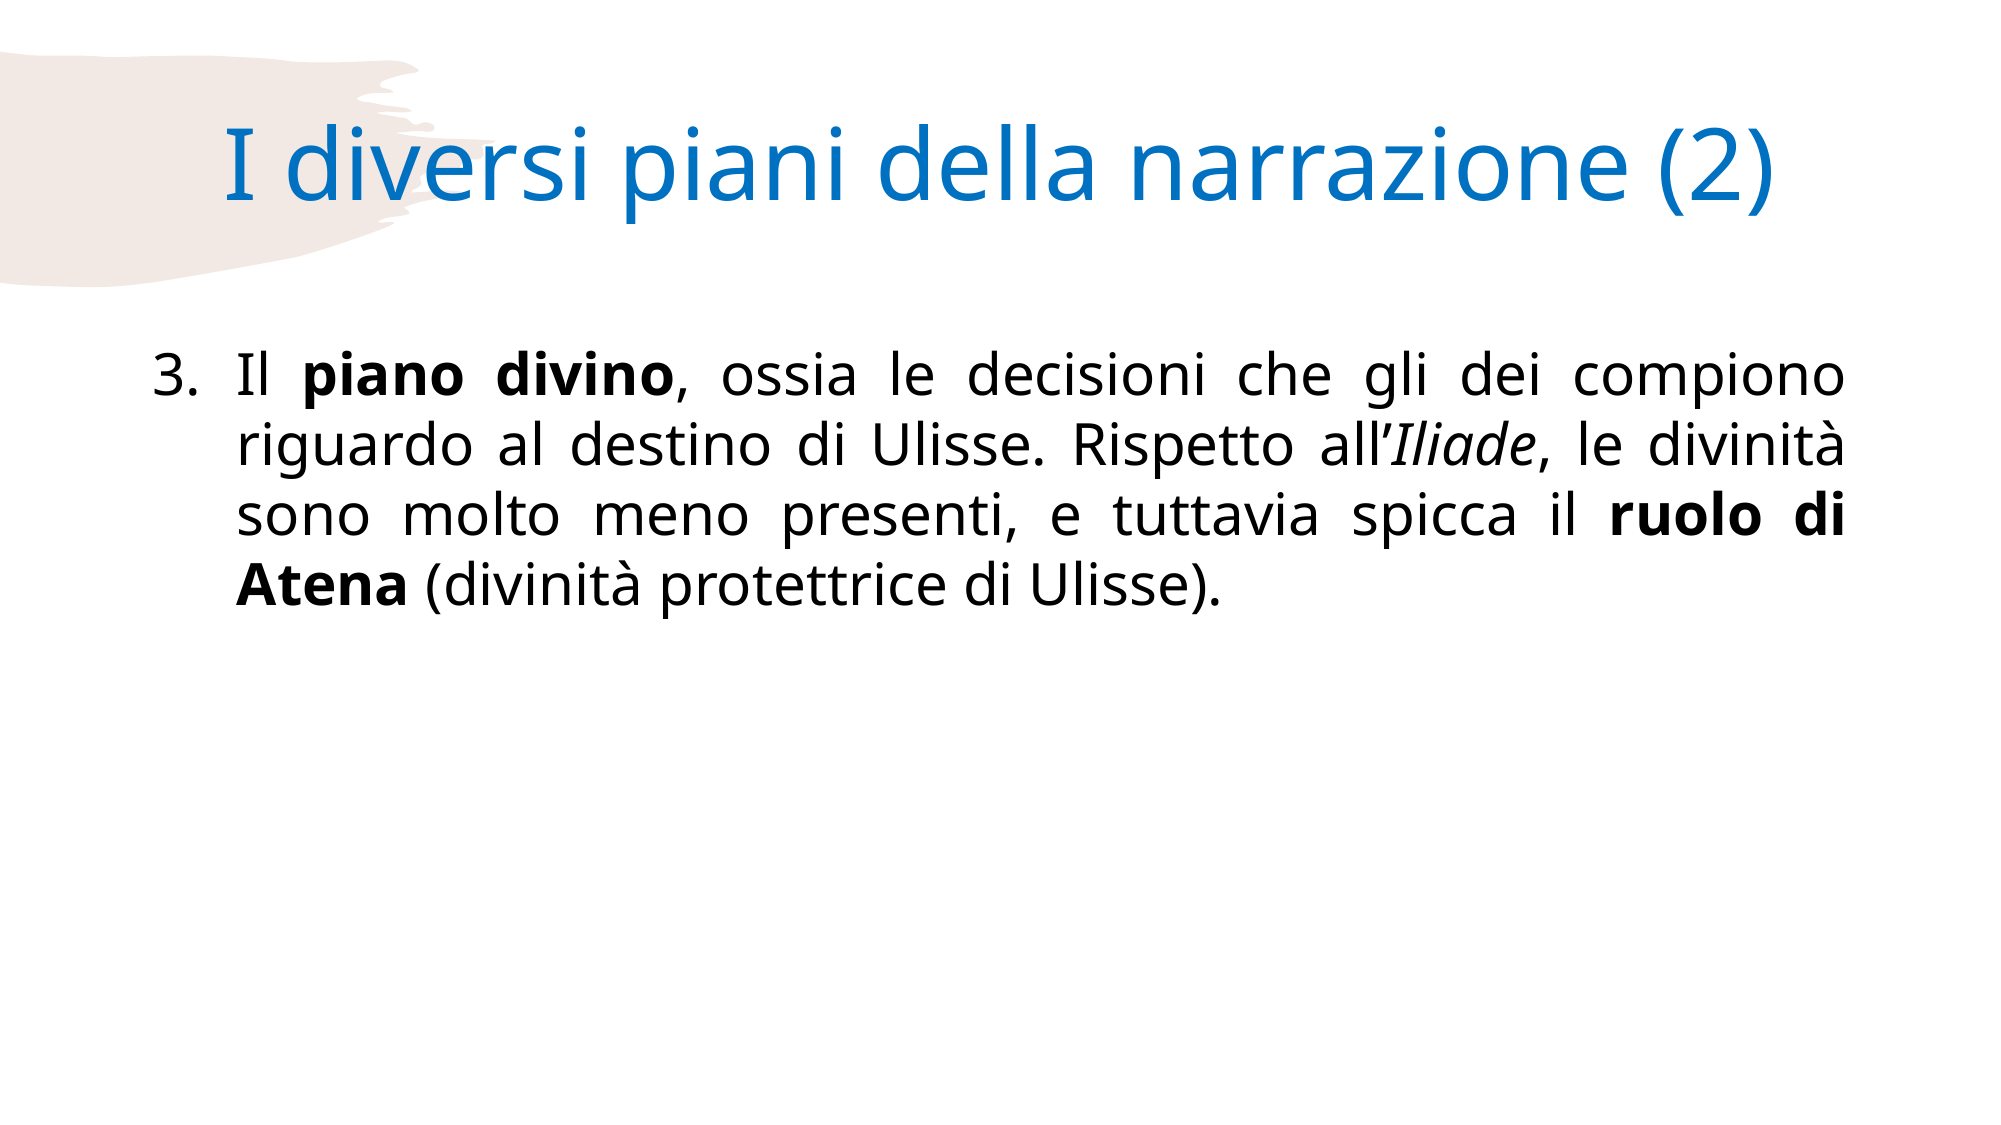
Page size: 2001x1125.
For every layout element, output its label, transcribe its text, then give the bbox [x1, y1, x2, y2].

title I diversi piani della narrazione (2) [137, 59, 1863, 278]
list Il piano divino, ossia le decisioni che gli dei compiono riguardo al destino di Ulisse. Rispetto all’Iliade, le divinità sono molto meno presenti, e tuttavia spicca il ruolo di Atena (divinità protettrice di Ulisse). [137, 329, 1863, 1013]
